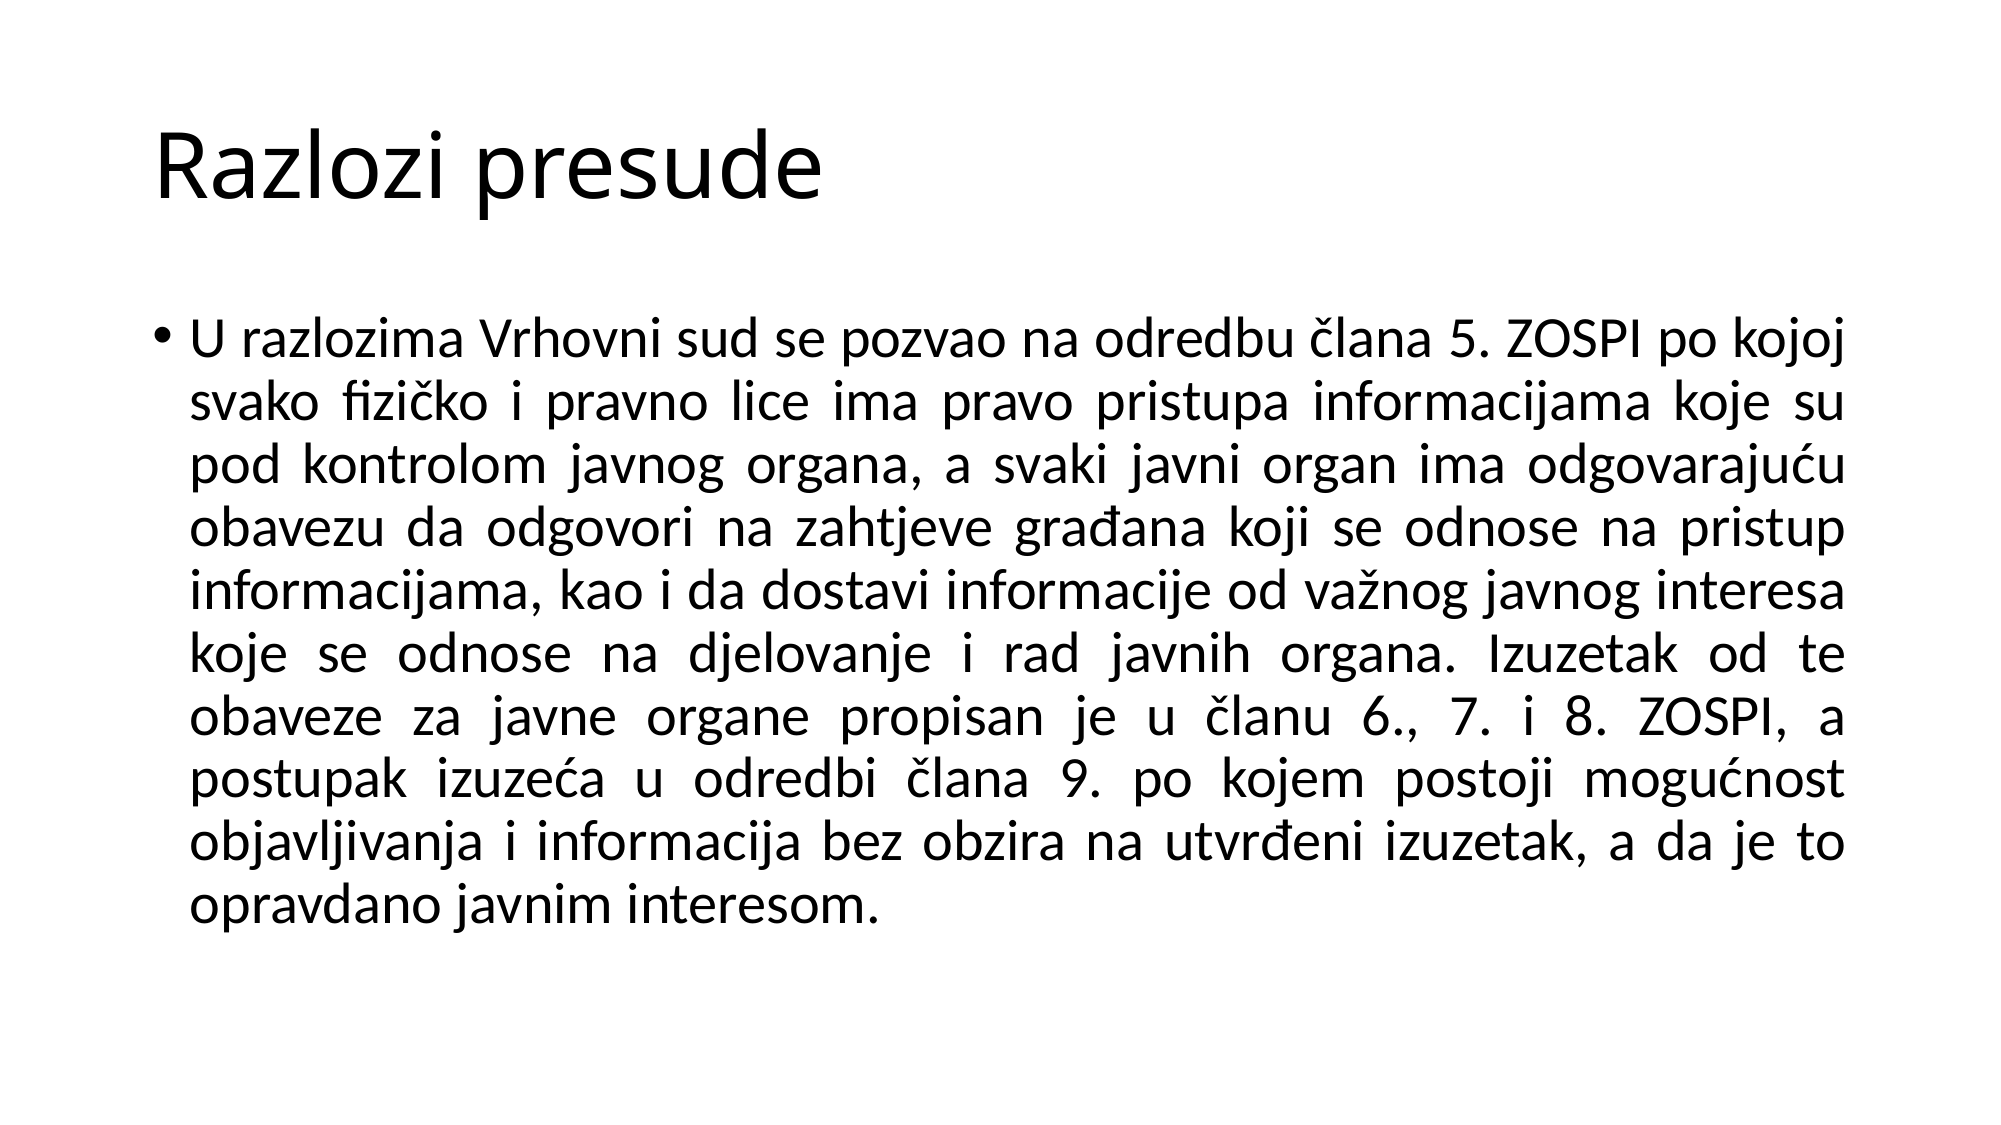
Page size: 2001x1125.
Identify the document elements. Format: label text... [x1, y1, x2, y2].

list U razlozima Vrhovni sud se pozvao na odredbu člana 5. ZOSPI po kojoj svako fizičko i pravno lice ima pravo pristupa informacijama koje su pod kontrolom javnog organa, a svaki javni organ ima odgovarajuću obavezu da odgovori na zahtjeve građana koji se odnose na pristup informacijama, kao i da dostavi informacije od važnog javnog interesa koje se odnose na djelovanje i rad javnih organa. Izuzetak od te obaveze za javne organe propisan je u članu 6., 7. i 8. ZOSPI, a postupak izuzeća u odredbi člana 9. po kojem postoji mogućnost objavljivanja i informacija bez obzira na utvrđeni izuzetak, a da je to opravdano javnim interesom. [137, 299, 1863, 1014]
title Razlozi presude [137, 59, 1863, 278]
